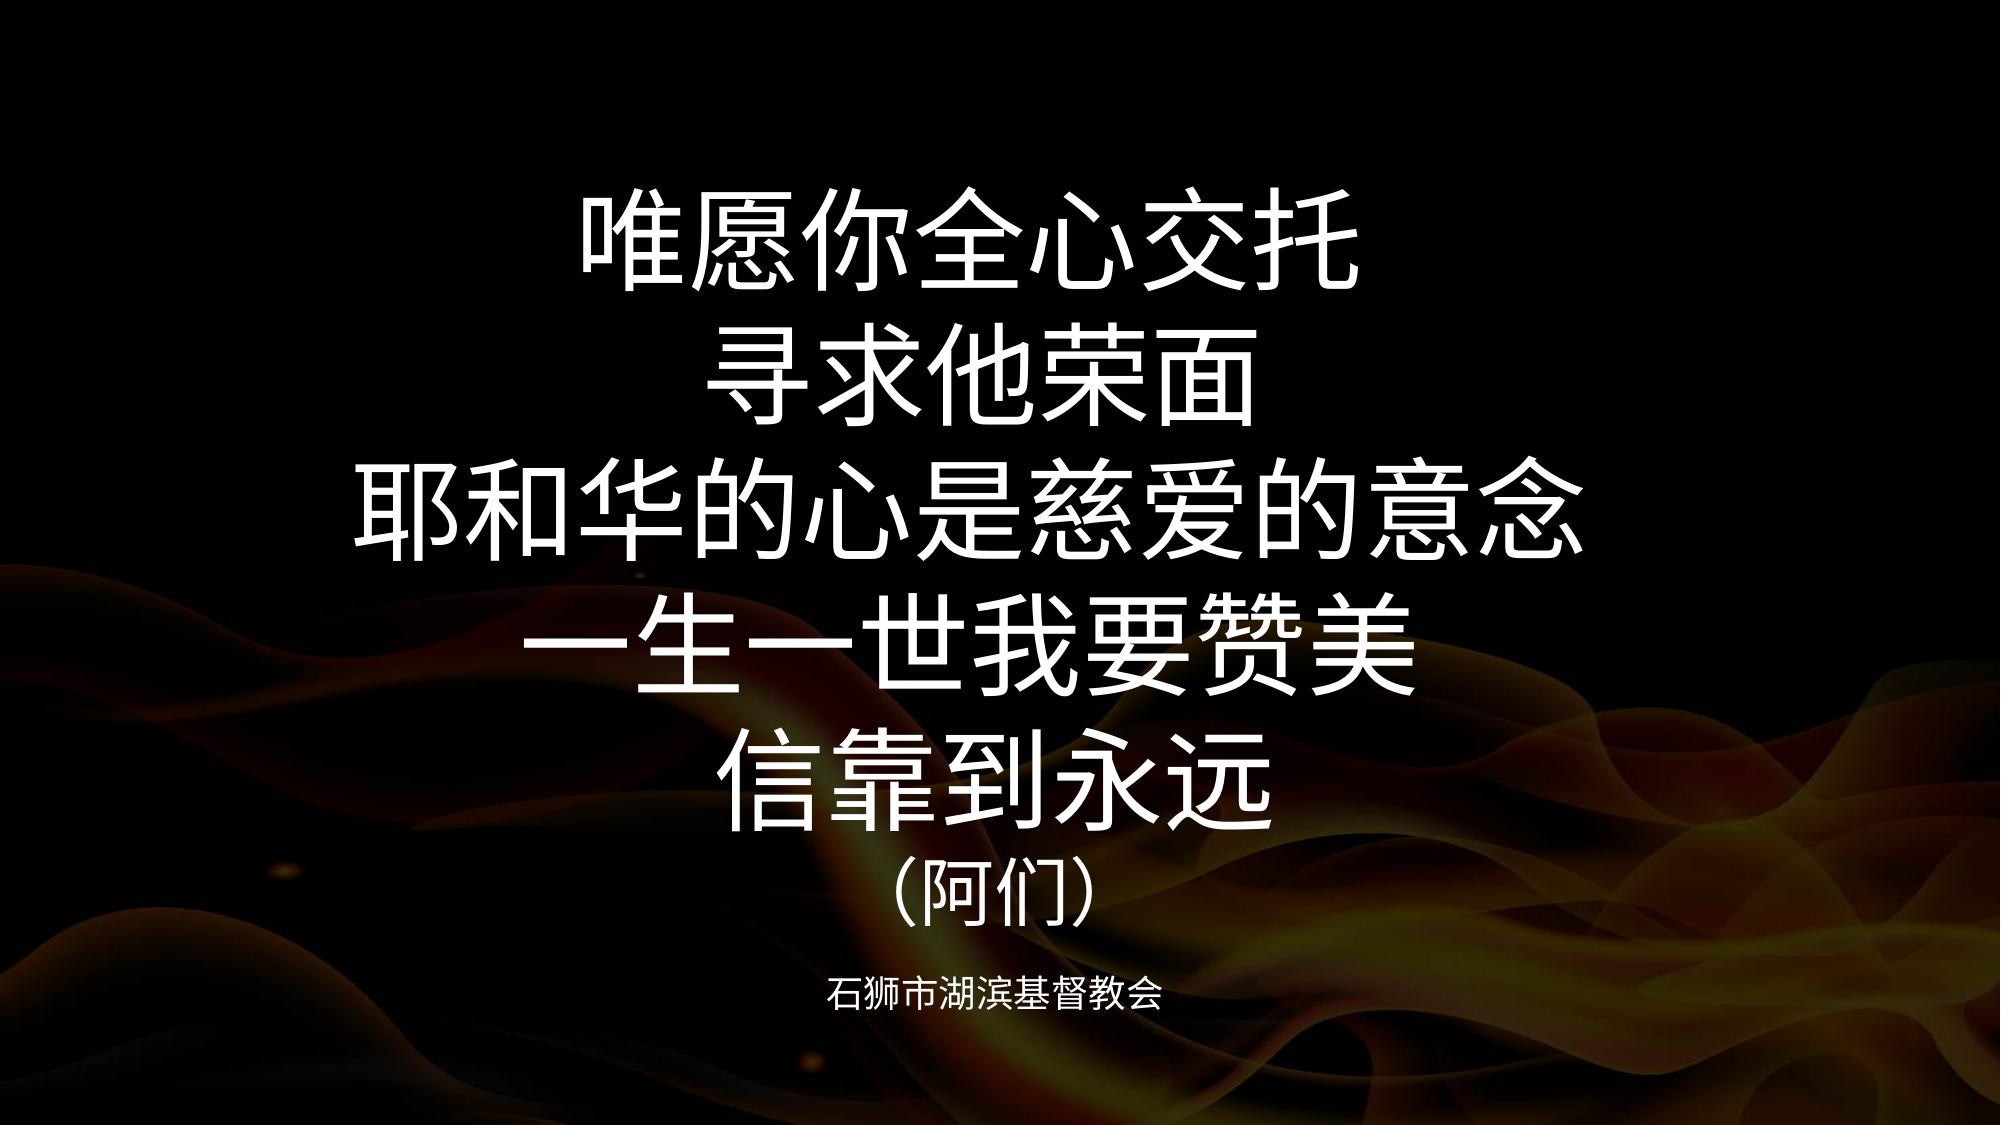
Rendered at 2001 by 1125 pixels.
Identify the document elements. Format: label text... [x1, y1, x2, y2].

picture [0, 0, 2000, 1125]
text_box 唯愿你全心交托 寻求他荣面 耶和华的心是慈爱的意念 一生一世我要赞美 信靠到永远 （阿们） 石狮市湖滨基督教会 [0, 163, 1994, 1023]
